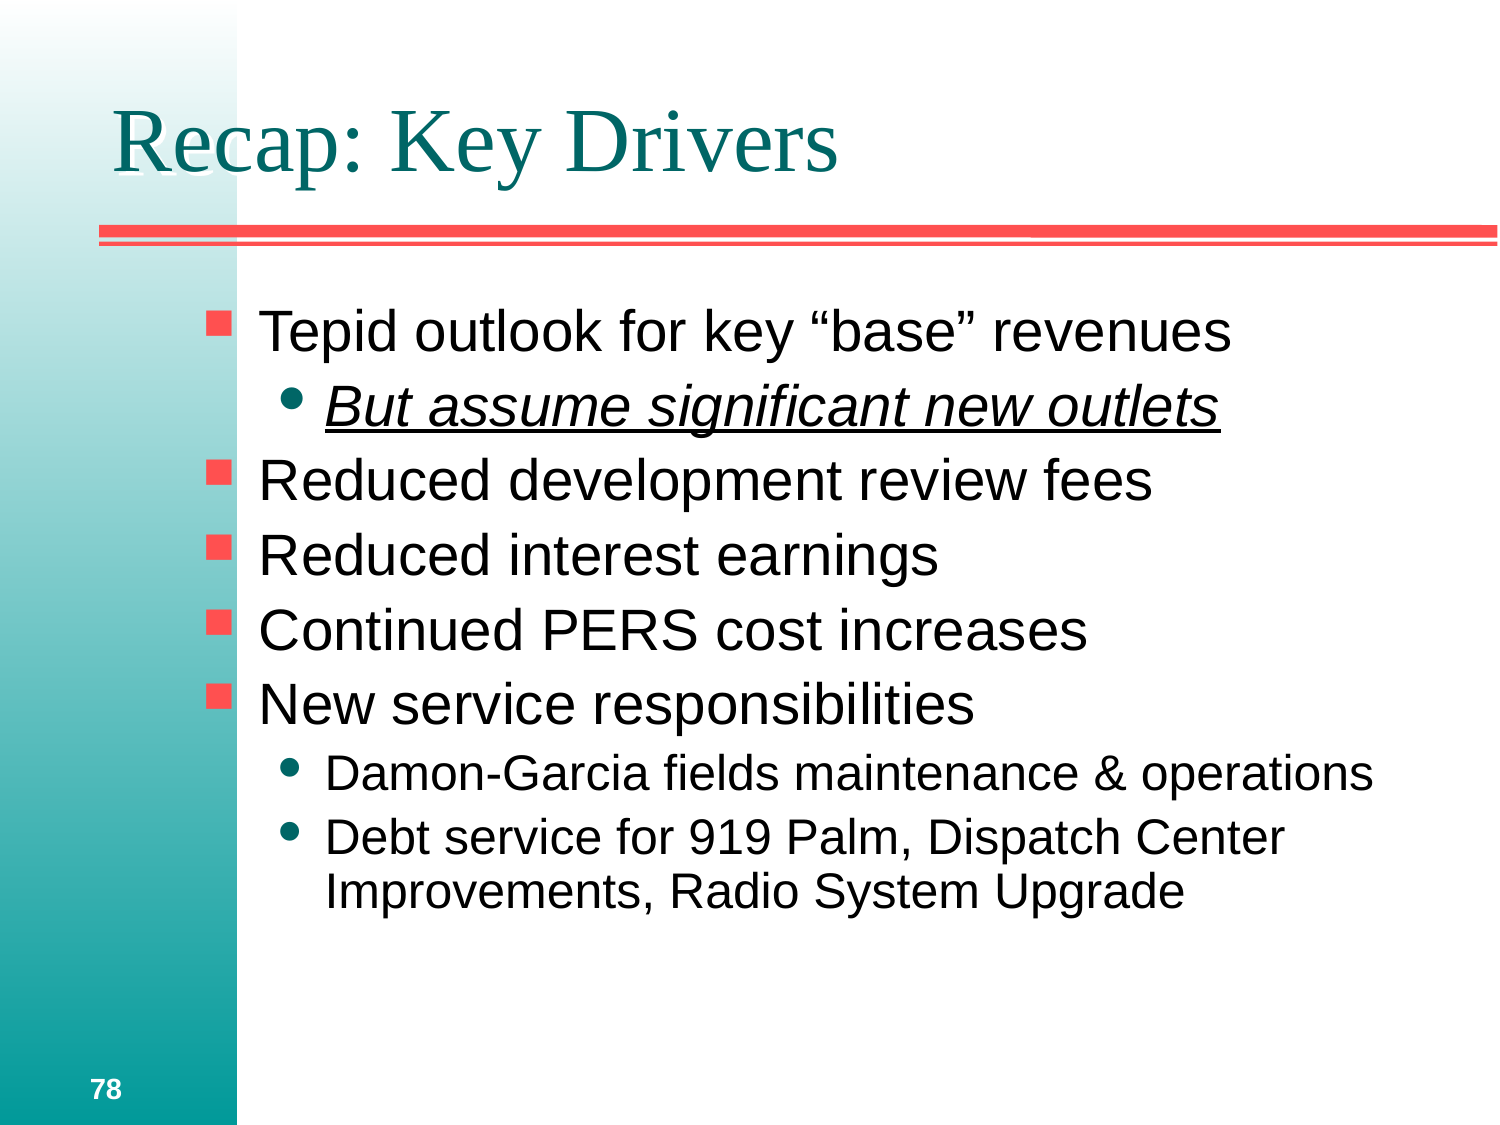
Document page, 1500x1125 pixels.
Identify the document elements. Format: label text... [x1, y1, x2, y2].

slide_number 78 [62, 1050, 138, 1125]
list Tepid outlook for key “base” revenues But assume significant new outlets Reduced development review fees Reduced interest earnings Continued PERS cost increases New service responsibilities Damon-Garcia fields maintenance & operations Debt service for 919 Palm, Dispatch Center Improvements, Radio System Upgrade [187, 293, 1463, 975]
title Recap: Key Drivers [96, 43, 1438, 225]
